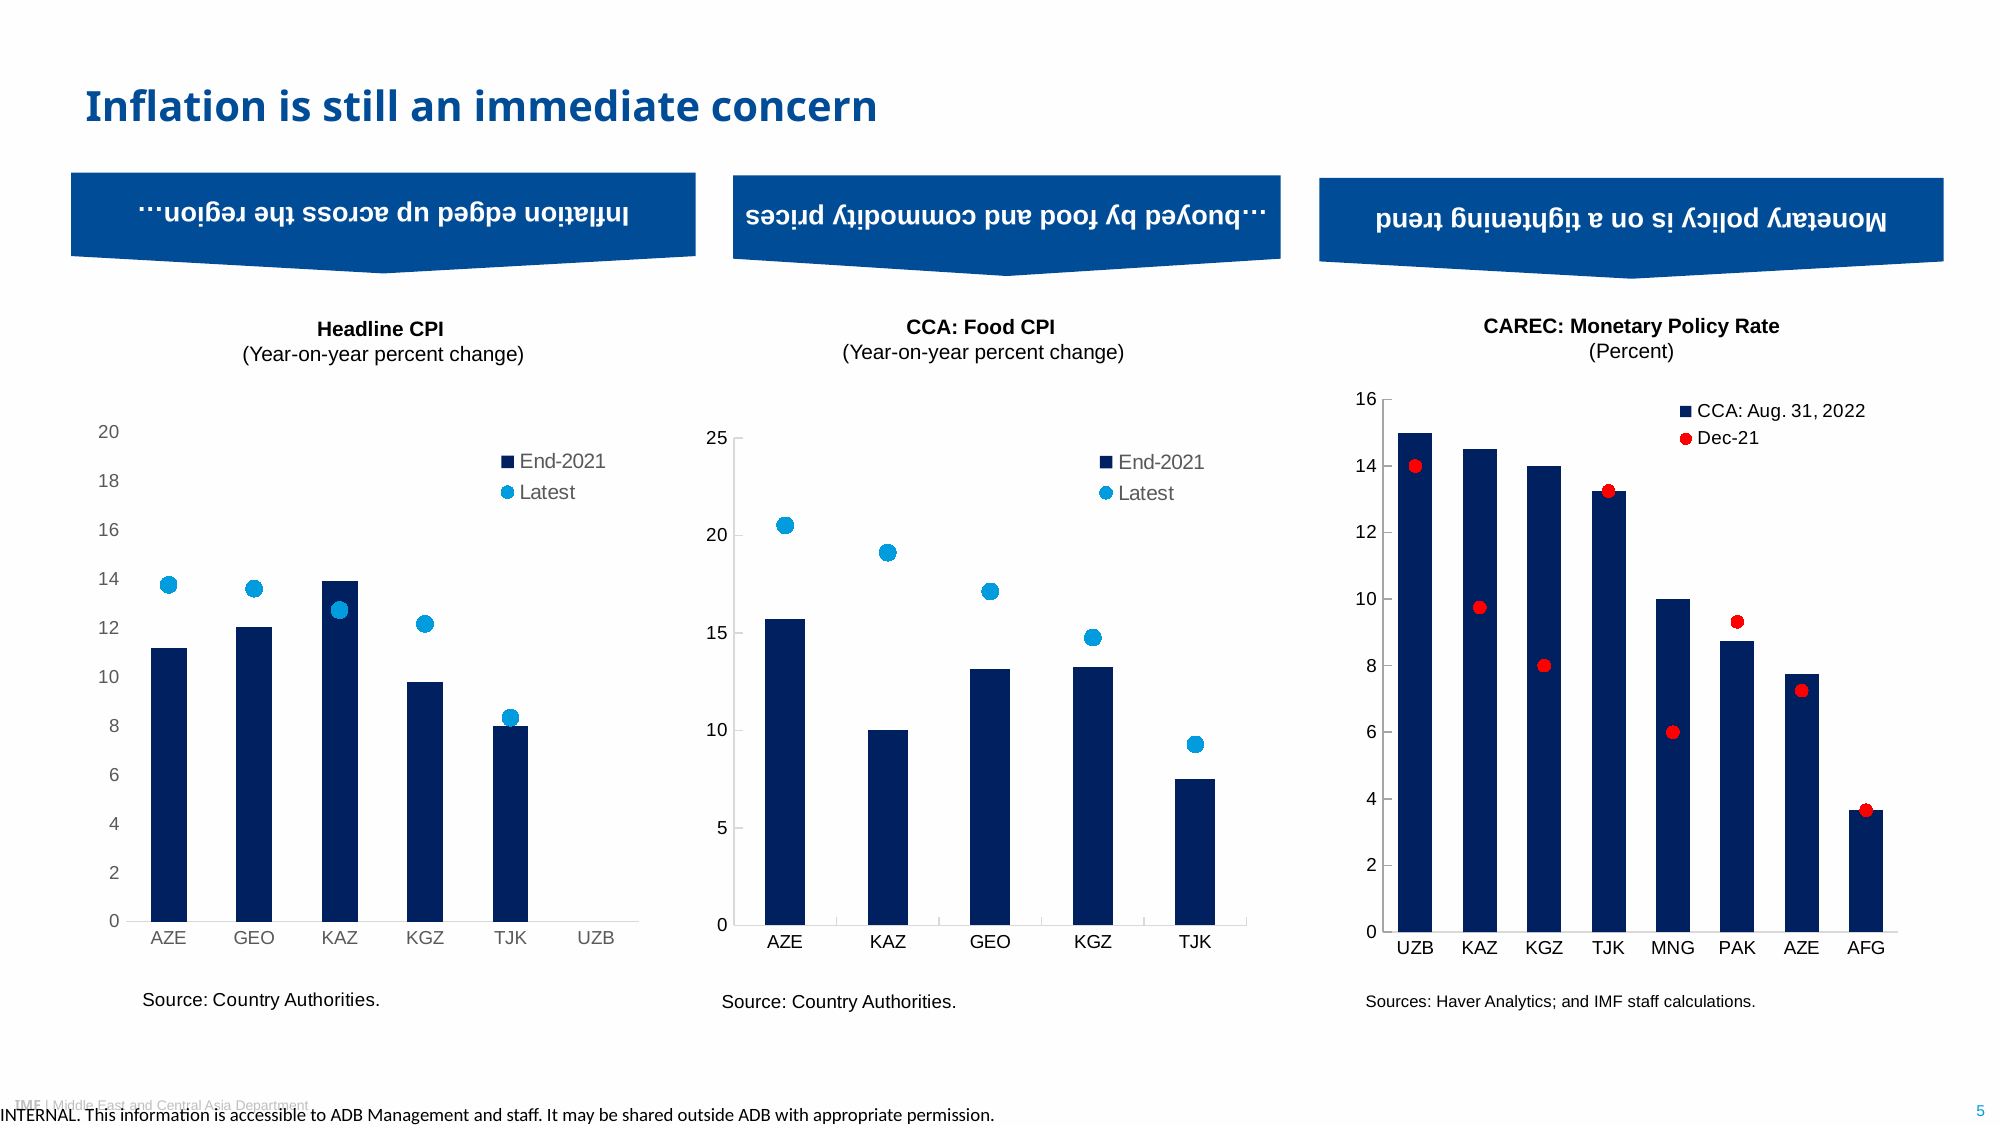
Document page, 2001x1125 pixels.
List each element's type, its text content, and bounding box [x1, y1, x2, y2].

chart [1344, 368, 1919, 983]
text_box CAREC: Monetary Policy Rate (Percent) [1439, 306, 1825, 366]
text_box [683, 414, 1270, 1053]
text_box Inflation edged up across the region… [71, 172, 696, 274]
text_box …buoyed by food and commodity prices [733, 175, 1281, 277]
chart [83, 407, 659, 1031]
text_box CCA: Food CPI (Year-on-year percent change) [683, 306, 1284, 376]
text_box Monetary policy is on a tightening trend [1319, 177, 1944, 279]
text_box Headline CPI (Year-on-year percent change) [83, 306, 684, 375]
text_box Sources: Haver Analytics; and IMF staff calculations. [1350, 990, 1830, 1023]
title Inflation is still an immediate concern [85, 48, 2000, 150]
